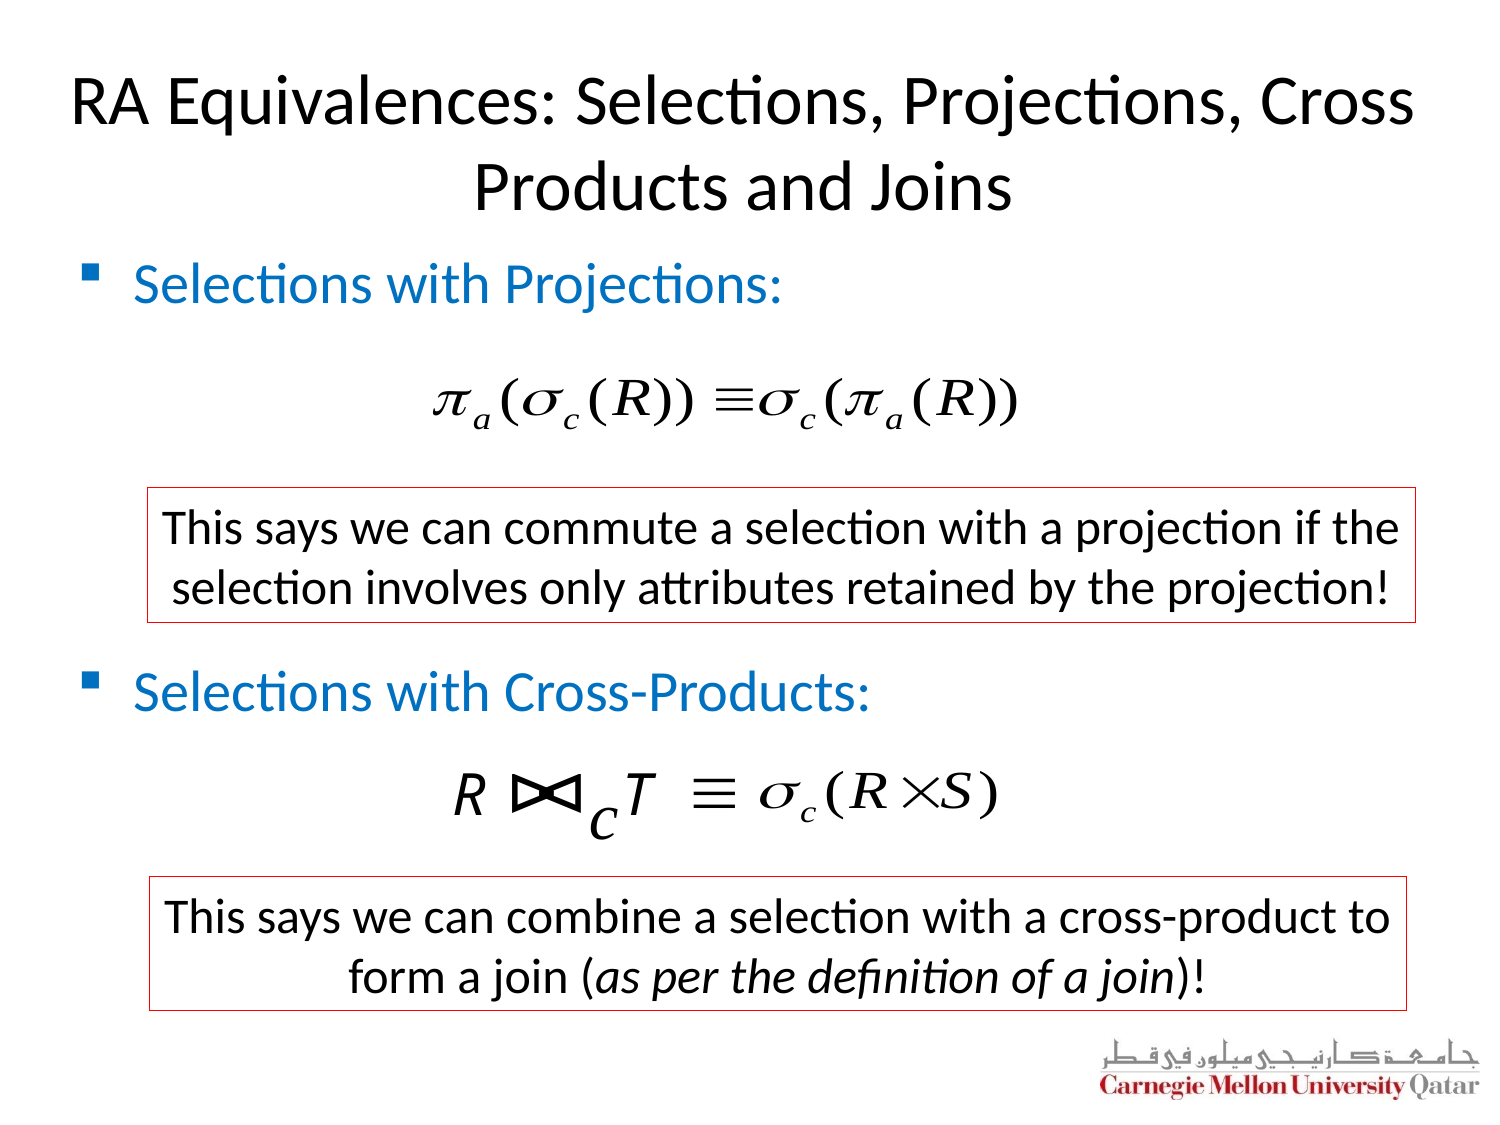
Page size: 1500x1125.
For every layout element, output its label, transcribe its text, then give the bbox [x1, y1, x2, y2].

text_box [424, 362, 1028, 443]
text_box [749, 754, 1010, 836]
text_box This says we can commute a selection with a projection if the selection involves only attributes retained by the projection! [147, 487, 1416, 623]
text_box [674, 766, 744, 836]
text_box This says we can combine a selection with a cross-product to form a join (as per the definition of a join)! [149, 876, 1407, 1011]
picture [1099, 1037, 1480, 1101]
text_box R T [437, 750, 1163, 835]
list Selections with Projections: Selections with Cross-Products: [62, 237, 1452, 1100]
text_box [503, 774, 634, 846]
title RA Equivalences: Selections, Projections, Cross Products and Joins [12, 45, 1475, 233]
